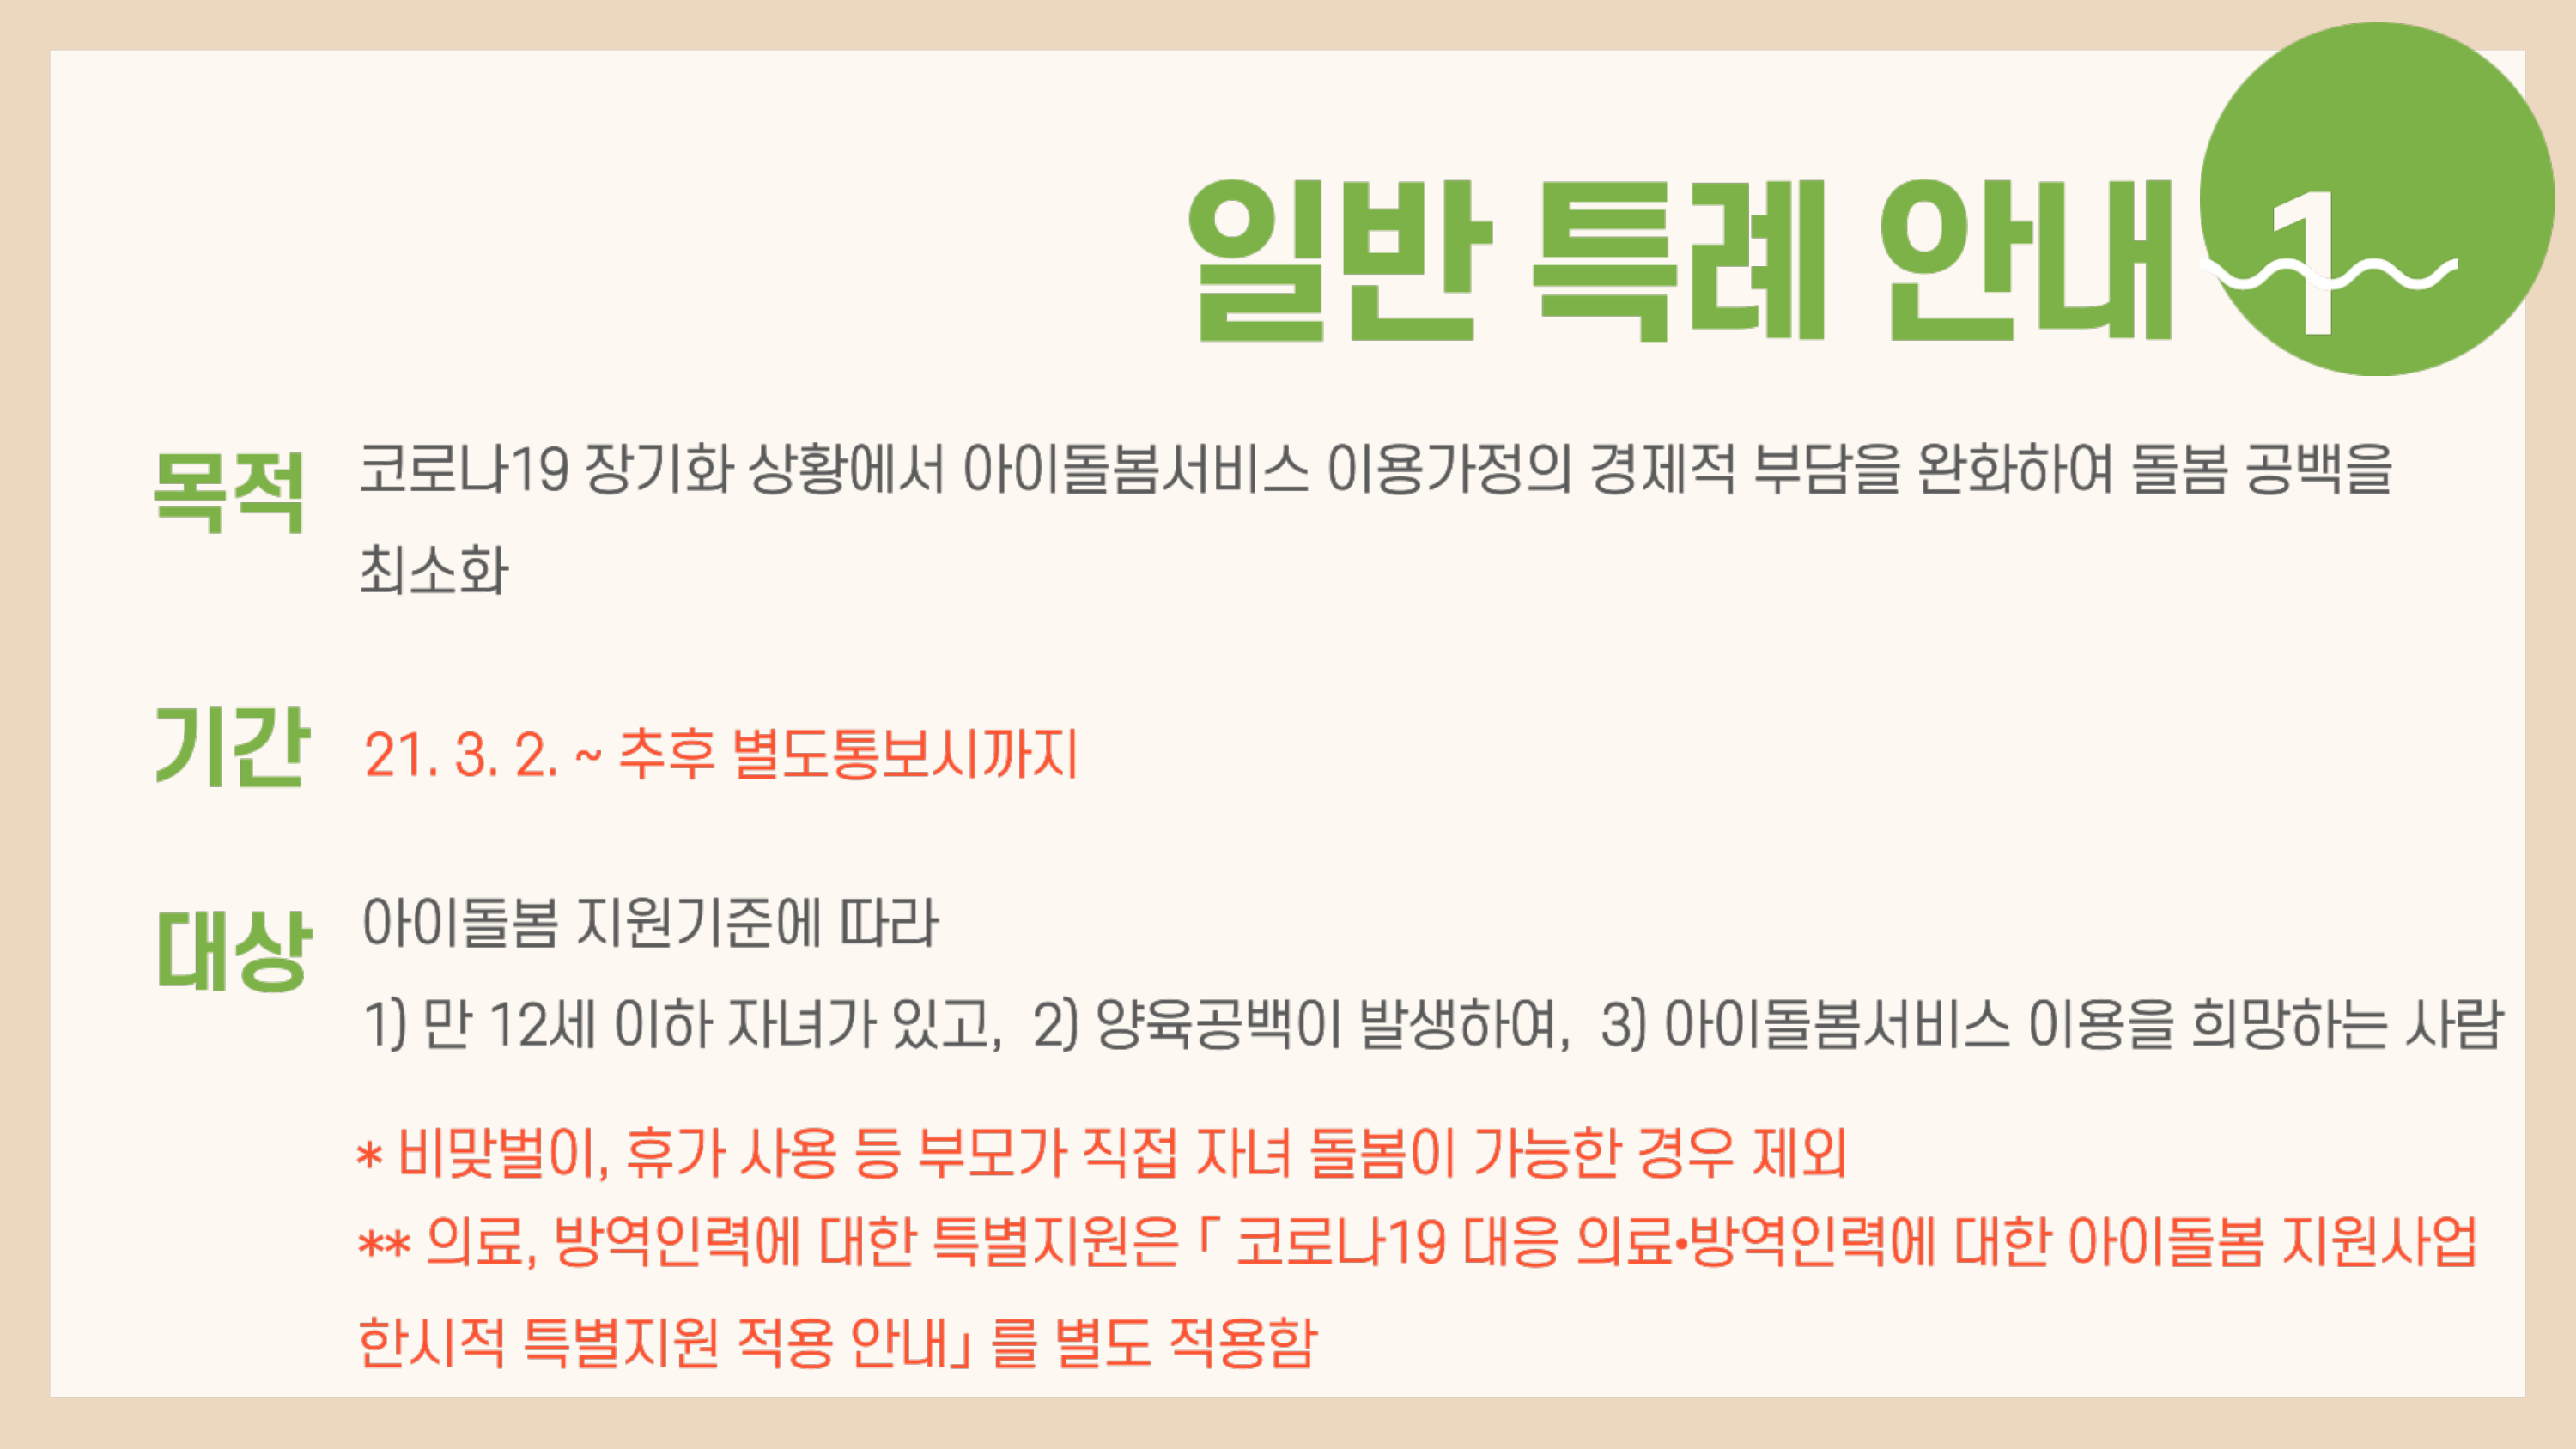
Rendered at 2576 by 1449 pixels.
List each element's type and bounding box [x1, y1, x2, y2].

text_box [2200, 21, 2555, 376]
picture [136, 106, 2462, 645]
text_box [2200, 257, 2459, 293]
text_box [0, 0, 2576, 1449]
picture [138, 876, 2537, 1099]
picture [348, 1106, 2517, 1421]
picture [136, 672, 1114, 828]
